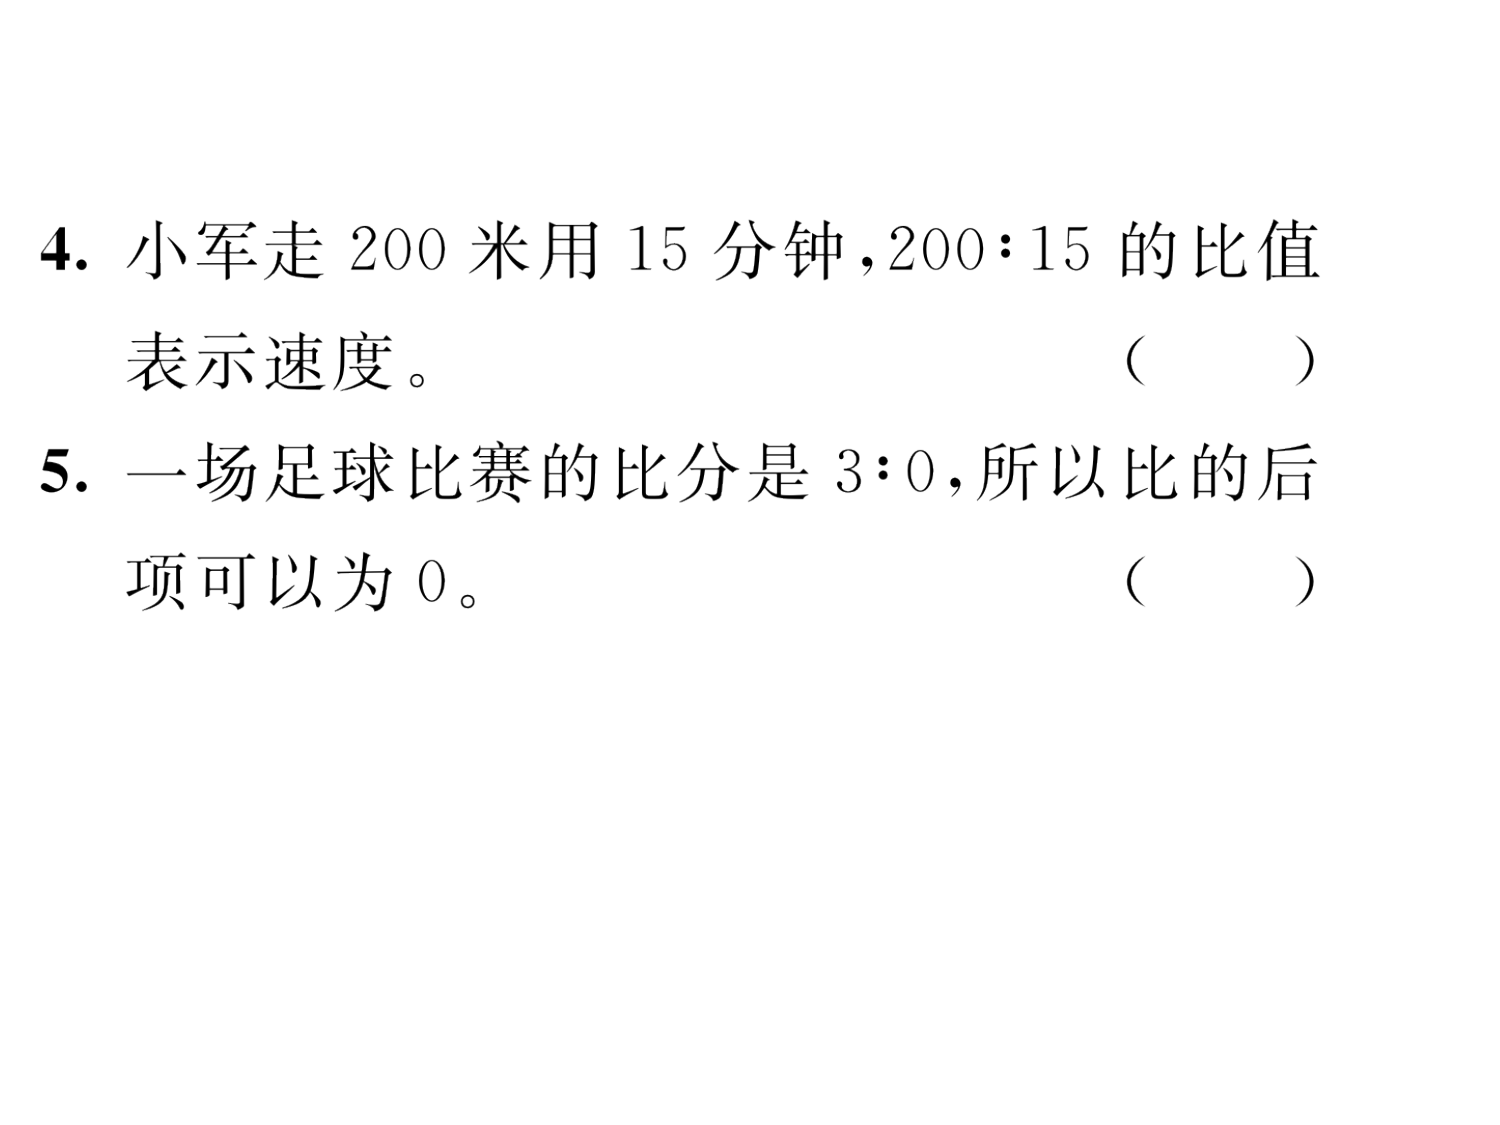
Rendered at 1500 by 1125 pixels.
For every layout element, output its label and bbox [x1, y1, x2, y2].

picture [35, 177, 1453, 627]
